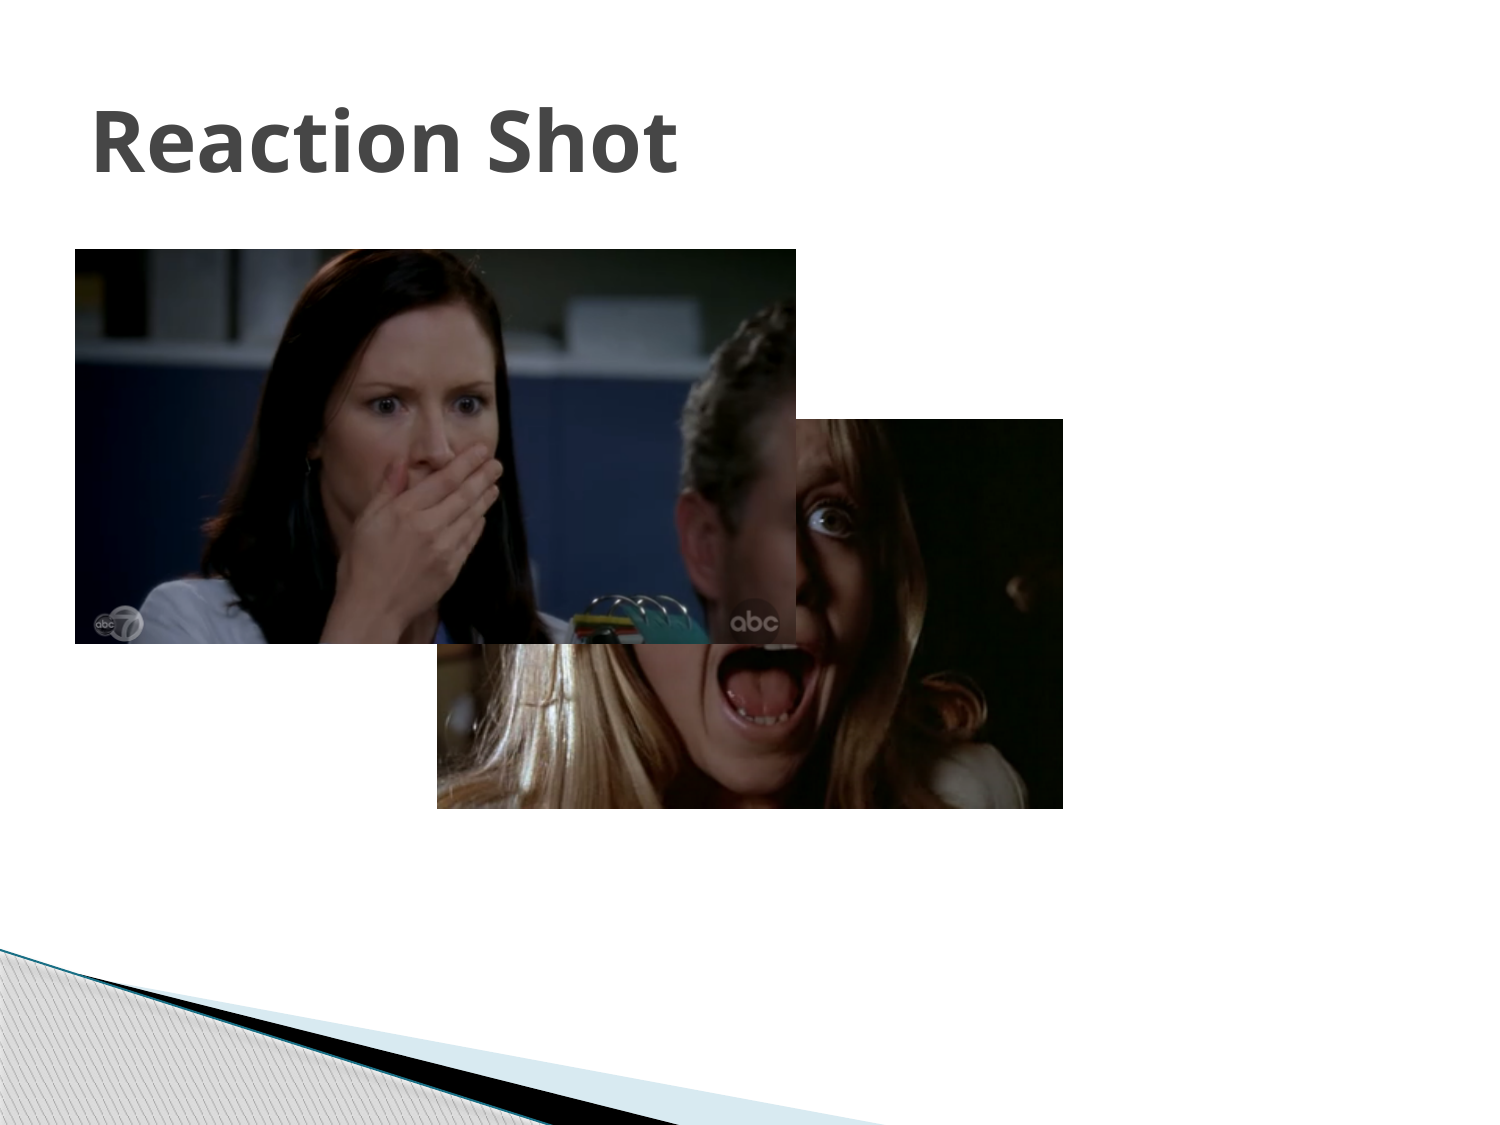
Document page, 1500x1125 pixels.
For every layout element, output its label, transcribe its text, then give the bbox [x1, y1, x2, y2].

title Reaction Shot [75, 45, 1425, 233]
picture [74, 249, 796, 644]
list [437, 419, 1063, 809]
